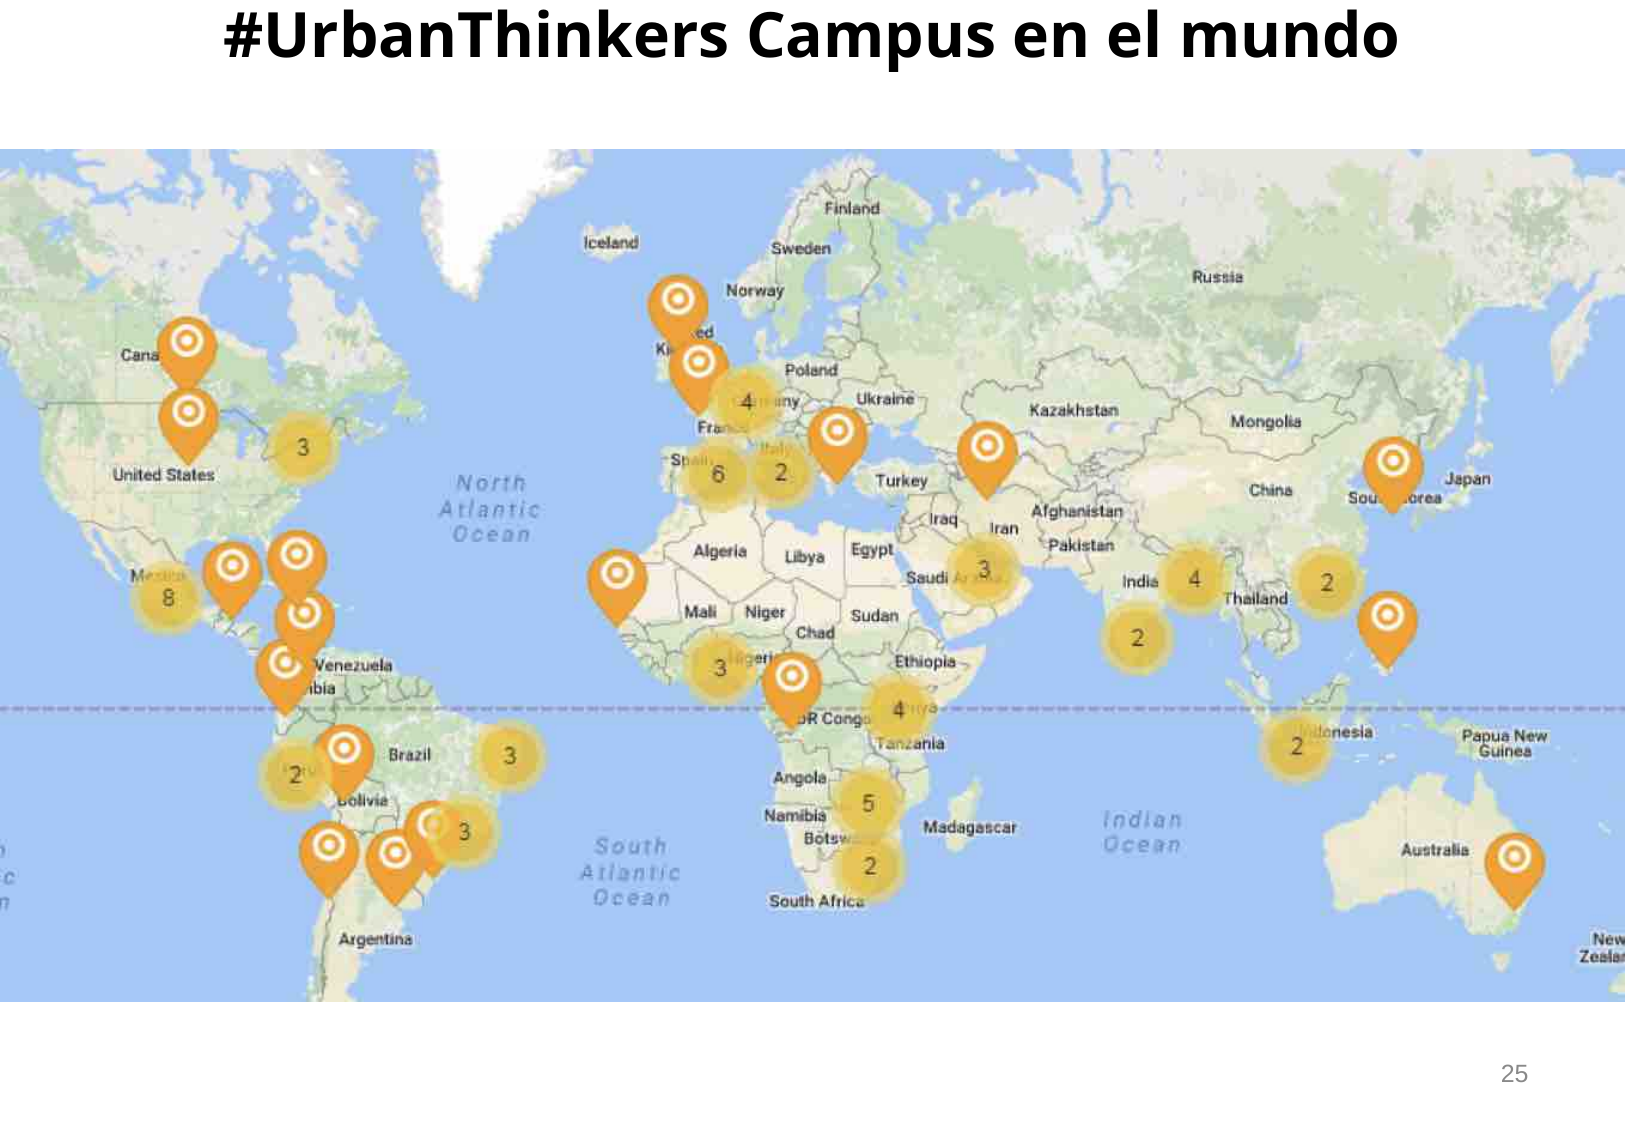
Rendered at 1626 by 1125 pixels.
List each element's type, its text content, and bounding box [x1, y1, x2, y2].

slide_number 25 [1164, 1042, 1544, 1103]
picture [0, 149, 1625, 1003]
text_box #UrbanThinkers Campus en el mundo [0, 0, 1625, 78]
